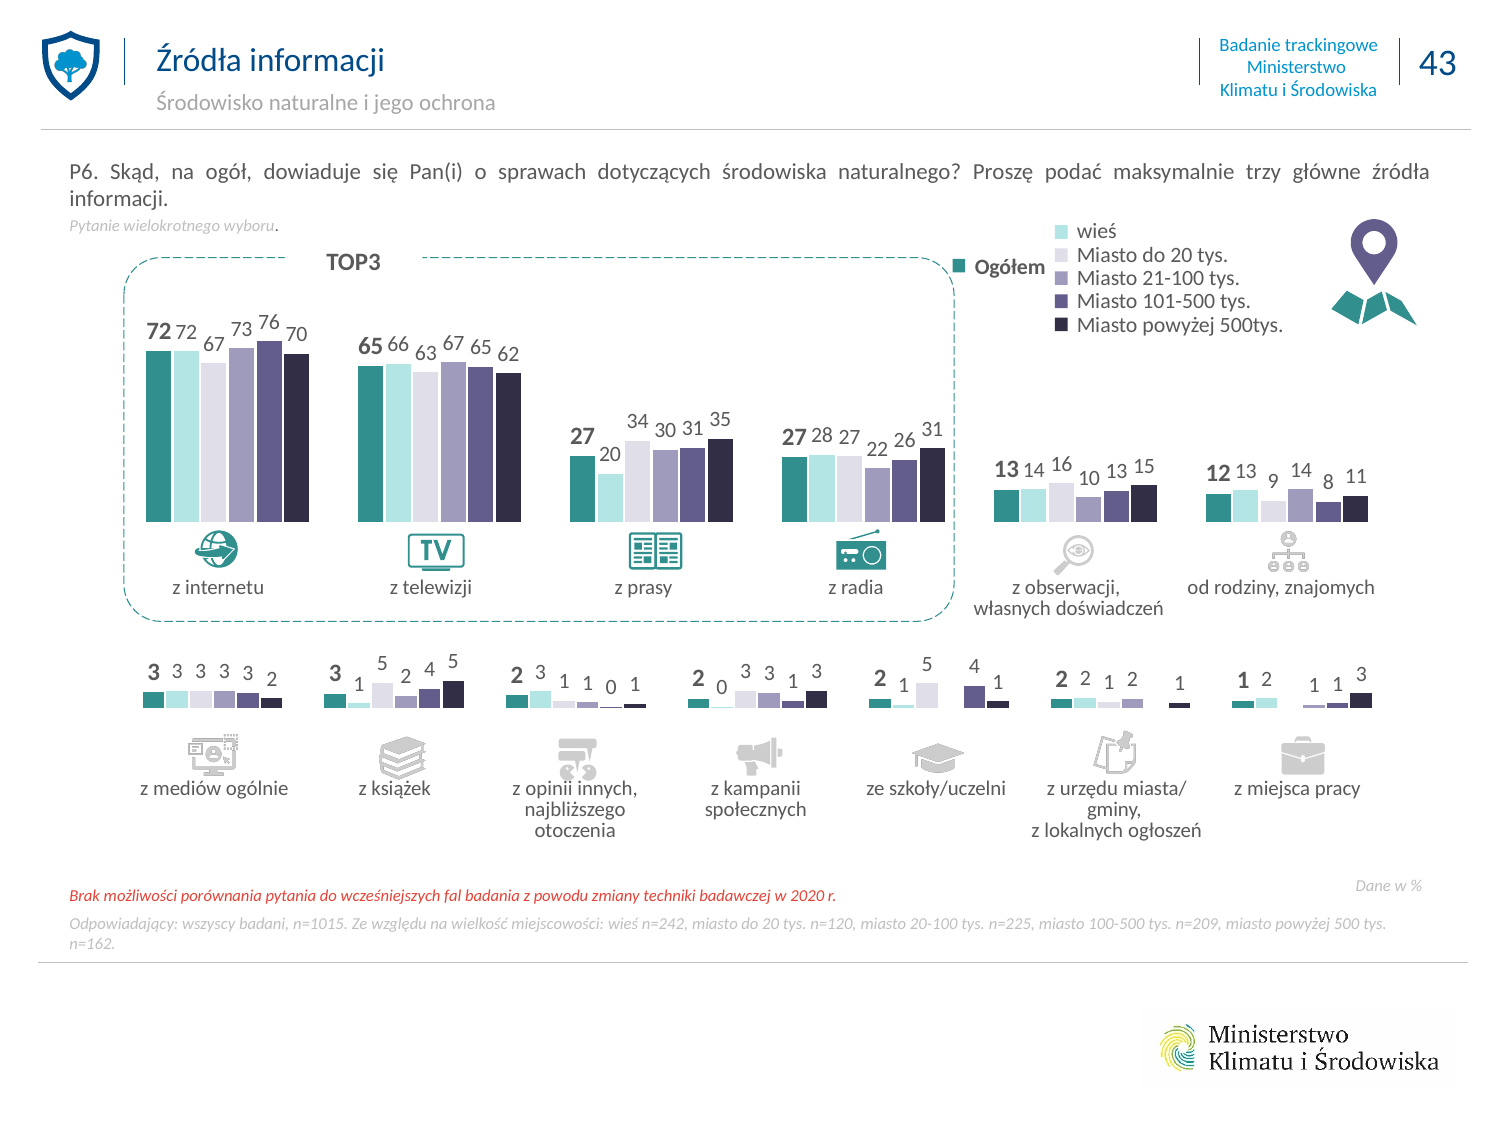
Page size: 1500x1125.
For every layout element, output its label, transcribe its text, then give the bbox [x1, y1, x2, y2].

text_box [628, 532, 683, 570]
list Źródła informacji [123, 30, 1199, 92]
picture [1141, 1007, 1457, 1088]
list Odpowiadający: wszyscy badani, n=1015. Ze względu na wielkość miejscowości: wieś n=242, miasto do 20 tys. n=120, miasto 20-100 tys. n=225, miasto 100-500 tys. n=209, miasto powyżej 500 tys. n=162. [54, 905, 1447, 941]
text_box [407, 533, 465, 572]
table_header z mediów ogólnie [124, 779, 304, 855]
text_box Brak możliwości porównania pytania do wcześniejszych fal badania z powodu zmiany techniki badawczej w 2020 r. [54, 877, 1140, 913]
picture [186, 730, 240, 783]
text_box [558, 738, 597, 781]
table_header z miejsca pracy [1207, 779, 1388, 855]
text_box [1053, 534, 1095, 576]
table_header z książek [304, 779, 485, 855]
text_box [194, 530, 238, 568]
picture [909, 729, 968, 788]
text_box Dane w % [1340, 867, 1446, 903]
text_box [1054, 209, 1357, 345]
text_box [41, 30, 100, 101]
chart [54, 238, 1400, 717]
list Środowisko naturalne i jego ochrona [123, 80, 1197, 117]
table_header z urzędu miasta/ gminy, z lokalnych ogłoszeń [1027, 779, 1207, 855]
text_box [836, 529, 887, 570]
table_header z opinii innych, najbliższego otoczenia [485, 779, 666, 855]
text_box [1331, 218, 1418, 326]
table_header ze szkoły/uczelni [846, 779, 1027, 855]
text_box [735, 737, 783, 776]
list P6. Skąd, na ogół, dowiaduje się Pan(i) o sprawach dotyczących środowiska naturalnego? Proszę podać maksymalnie trzy główne źródła informacji. Pytanie wielokrotnego wyboru. [54, 148, 1447, 327]
picture [1090, 727, 1140, 778]
picture [376, 731, 429, 785]
picture [1262, 525, 1315, 578]
table_header z kampanii społecznych [666, 779, 846, 855]
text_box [1280, 736, 1325, 775]
